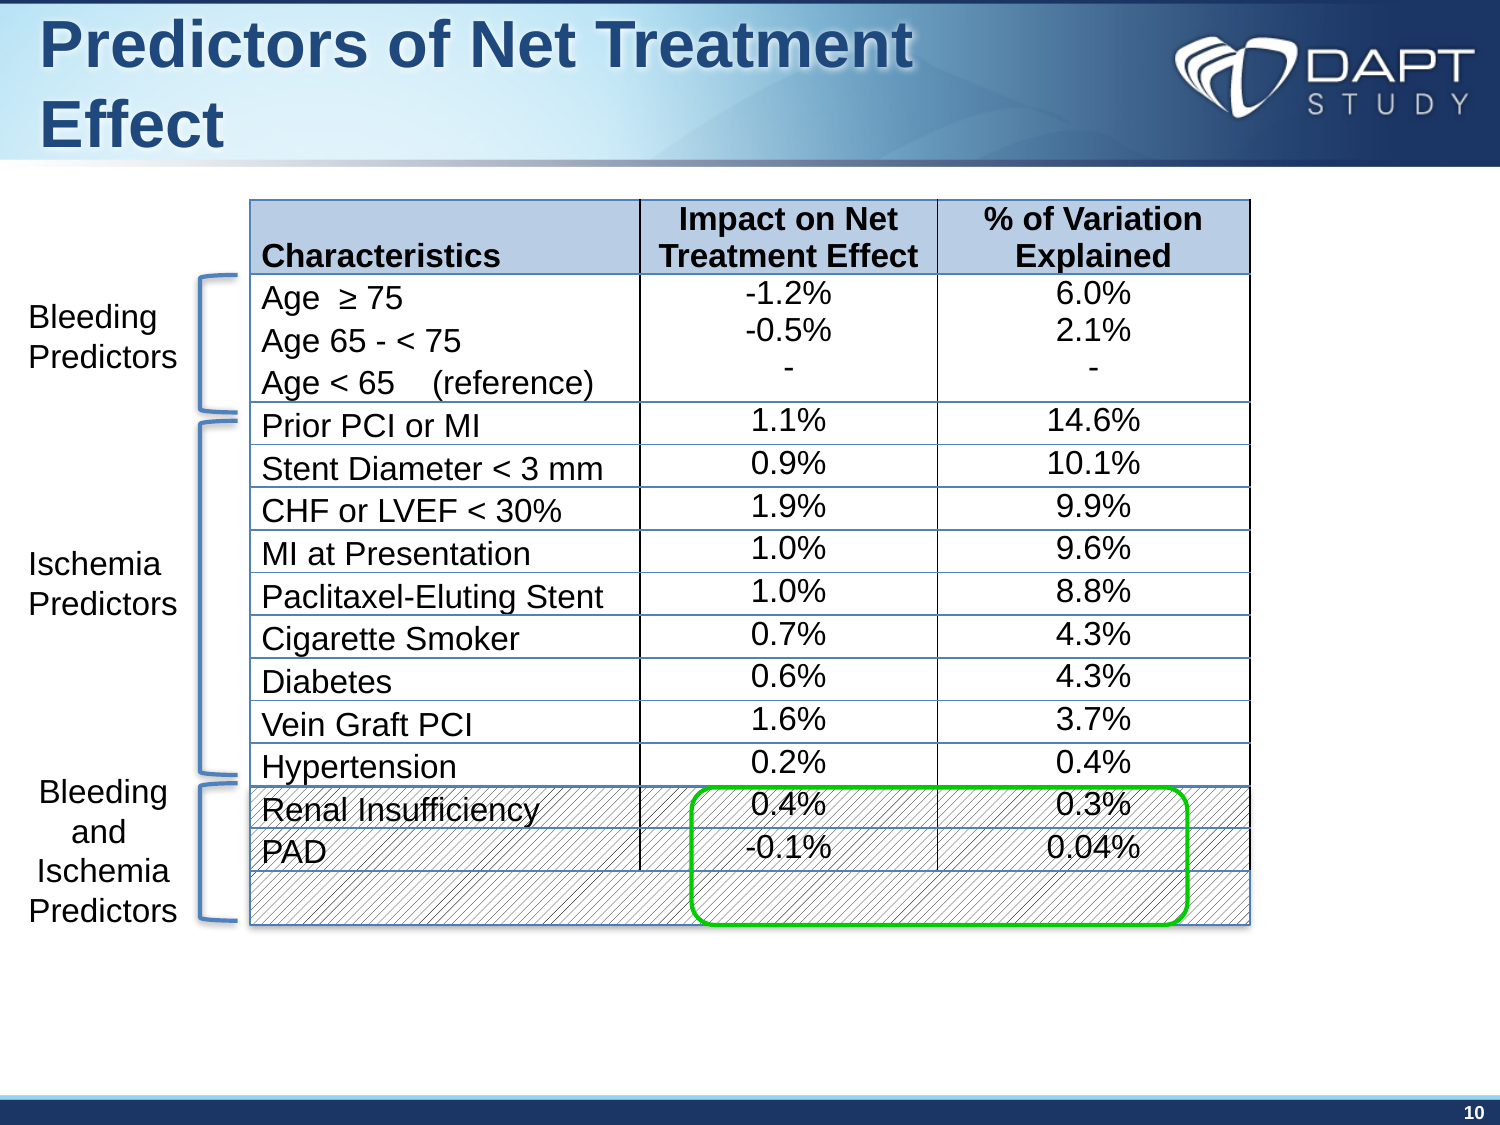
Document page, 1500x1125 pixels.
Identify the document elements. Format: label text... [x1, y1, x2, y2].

text_box [249, 872, 704, 926]
table_cell MI at Presentation [251, 531, 639, 572]
table_cell PAD [251, 829, 639, 870]
table_cell Prior PCI or MI [251, 403, 639, 444]
picture [0, 0, 1500, 1125]
table_cell Paclitaxel-Eluting Stent [251, 573, 639, 614]
text_box Bleeding Predictors [13, 287, 193, 382]
table_header % of Variation Explained [938, 201, 1249, 273]
table_cell 1.0% [641, 531, 937, 572]
table_cell Renal Insufficiency [251, 787, 639, 827]
table_cell 0.4% [641, 787, 703, 827]
table_cell Cigarette Smoker [251, 616, 639, 657]
text_box [197, 781, 238, 923]
table_cell 1.0% [641, 573, 937, 614]
table_cell 14.6% [938, 403, 1249, 444]
table_cell 1.1% [641, 403, 937, 444]
table_cell 0.3% [1176, 787, 1249, 827]
table_cell 9.6% [938, 531, 1249, 572]
table_header Impact on Net Treatment Effect [641, 201, 937, 273]
title Predictors of Net Treatment Effect [24, 0, 988, 163]
table_cell 0.4% [938, 744, 1249, 785]
table_cell 8.8% [938, 573, 1249, 614]
table_cell 0.2% [641, 744, 937, 785]
table_cell 4.3% [938, 659, 1249, 700]
table_cell 0.9% [641, 445, 937, 486]
text_box [1175, 872, 1251, 926]
table_cell Stent Diameter < 3 mm [251, 445, 639, 486]
table_cell 0.6% [641, 659, 937, 700]
table_cell 3.7% [938, 701, 1249, 742]
table_cell 1.9% [641, 488, 937, 529]
table_cell 0.7% [641, 616, 937, 657]
table_cell Vein Graft PCI [251, 701, 639, 742]
table_cell 9.9% [938, 488, 1249, 529]
text_box [197, 418, 238, 778]
text_box Bleeding and Ischemia Predictors [13, 762, 194, 937]
table_cell -1.2% -0.5% - [641, 275, 937, 401]
table_cell CHF or LVEF < 30% [251, 488, 639, 529]
table_cell Hypertension [251, 744, 639, 785]
table_cell Diabetes [251, 659, 639, 700]
table_cell 1.6% [641, 701, 937, 742]
table_cell 0.04% [1190, 829, 1249, 870]
table_cell Age ≥ 75 Age 65 - < 75 Age < 65 (reference) [251, 275, 639, 401]
slide_number 10 [1149, 1100, 1500, 1125]
table_cell 4.3% [938, 616, 1249, 657]
table_header Characteristics [251, 201, 639, 273]
table_cell 6.0% 2.1% - [938, 275, 1249, 401]
text_box [197, 272, 238, 415]
table_cell 10.1% [938, 445, 1249, 486]
text_box [689, 785, 1190, 928]
text_box Ischemia Predictors [13, 534, 193, 630]
table_cell -0.1% [641, 829, 689, 870]
